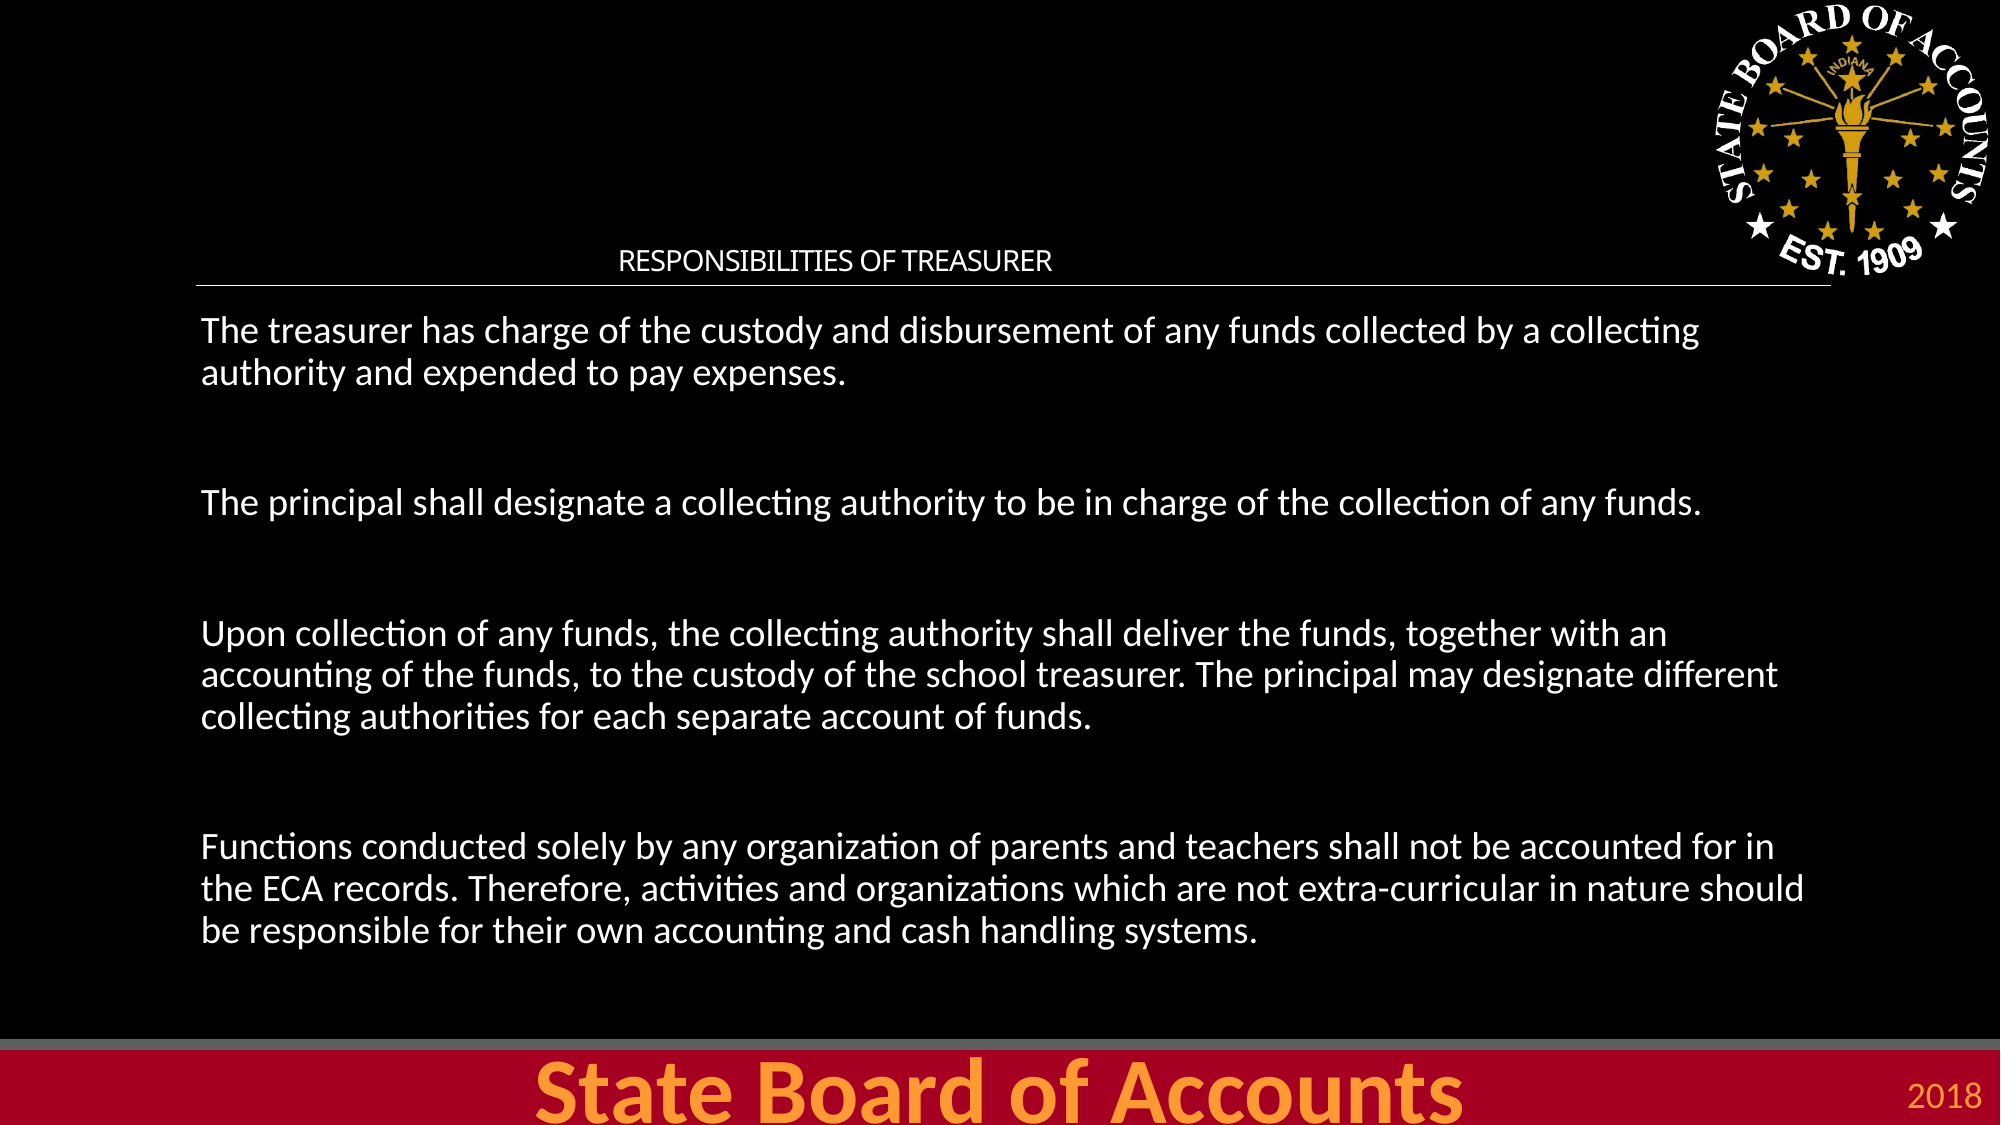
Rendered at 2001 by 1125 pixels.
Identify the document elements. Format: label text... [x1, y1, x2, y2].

title Responsibilities of Treasurer [180, 47, 1492, 285]
list The treasurer has charge of the custody and disbursement of any funds collected by a collecting authority and expended to pay expenses. The principal shall designate a collecting authority to be in charge of the collection of any funds. Upon collection of any funds, the collecting authority shall deliver the funds, together with an accounting of the funds, to the custody of the school treasurer. The principal may designate different collecting authorities for each separate account of funds. Functions conducted solely by any organization of parents and teachers shall not be accounted for in the ECA records. Therefore, activities and organizations which are not extra-curricular in nature should be responsible for their own accounting and cash handling systems. [180, 302, 1830, 963]
text_box 2018 [1892, 1063, 1998, 1124]
text_box State Board of Accounts [0, 1022, 2000, 1125]
picture [1714, 2, 1990, 276]
